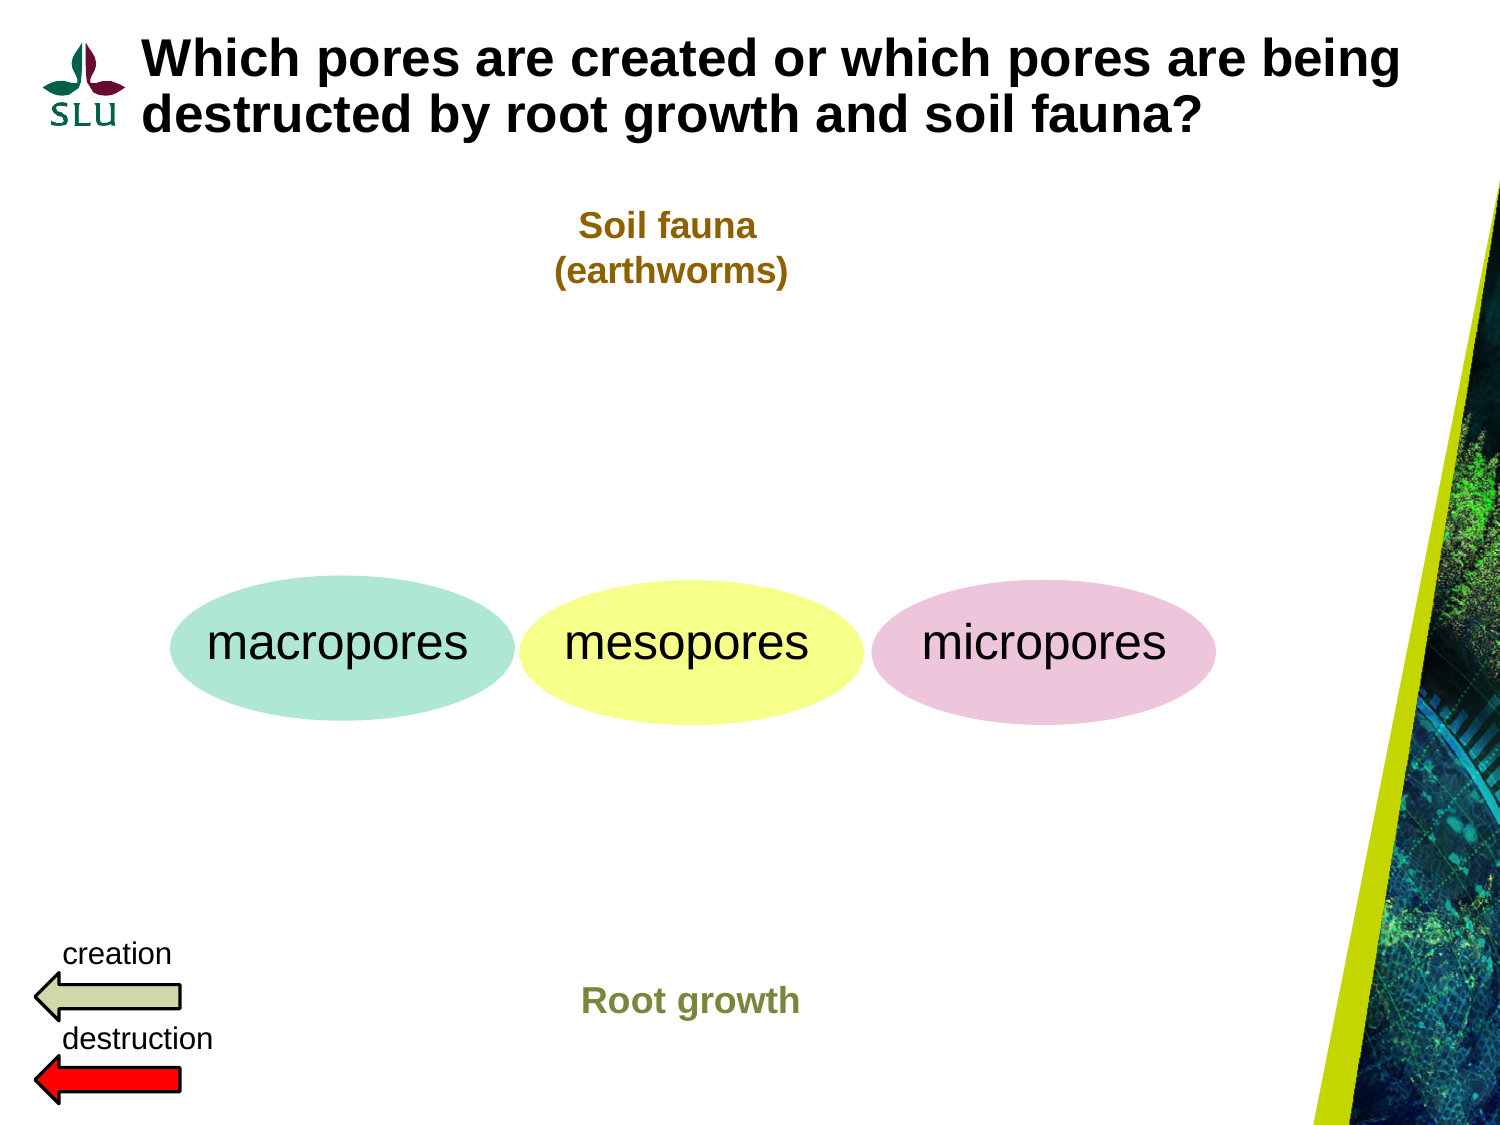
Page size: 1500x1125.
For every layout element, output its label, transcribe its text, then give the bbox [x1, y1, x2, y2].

text_box [169, 575, 513, 721]
text_box creation [60, 933, 177, 969]
picture [51, 102, 68, 126]
text_box Soil fauna (earthworms) [552, 199, 795, 292]
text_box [1313, 179, 1500, 1125]
title Which pores are created or which pores are being destructed by root growth and soil fauna? [136, 20, 1445, 219]
text_box macropores [204, 607, 473, 670]
picture [94, 103, 116, 126]
text_box destruction [59, 1018, 219, 1056]
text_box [32, 970, 182, 1023]
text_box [518, 579, 1217, 726]
picture [73, 103, 91, 126]
text_box Root growth [578, 977, 805, 1022]
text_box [32, 1053, 182, 1106]
